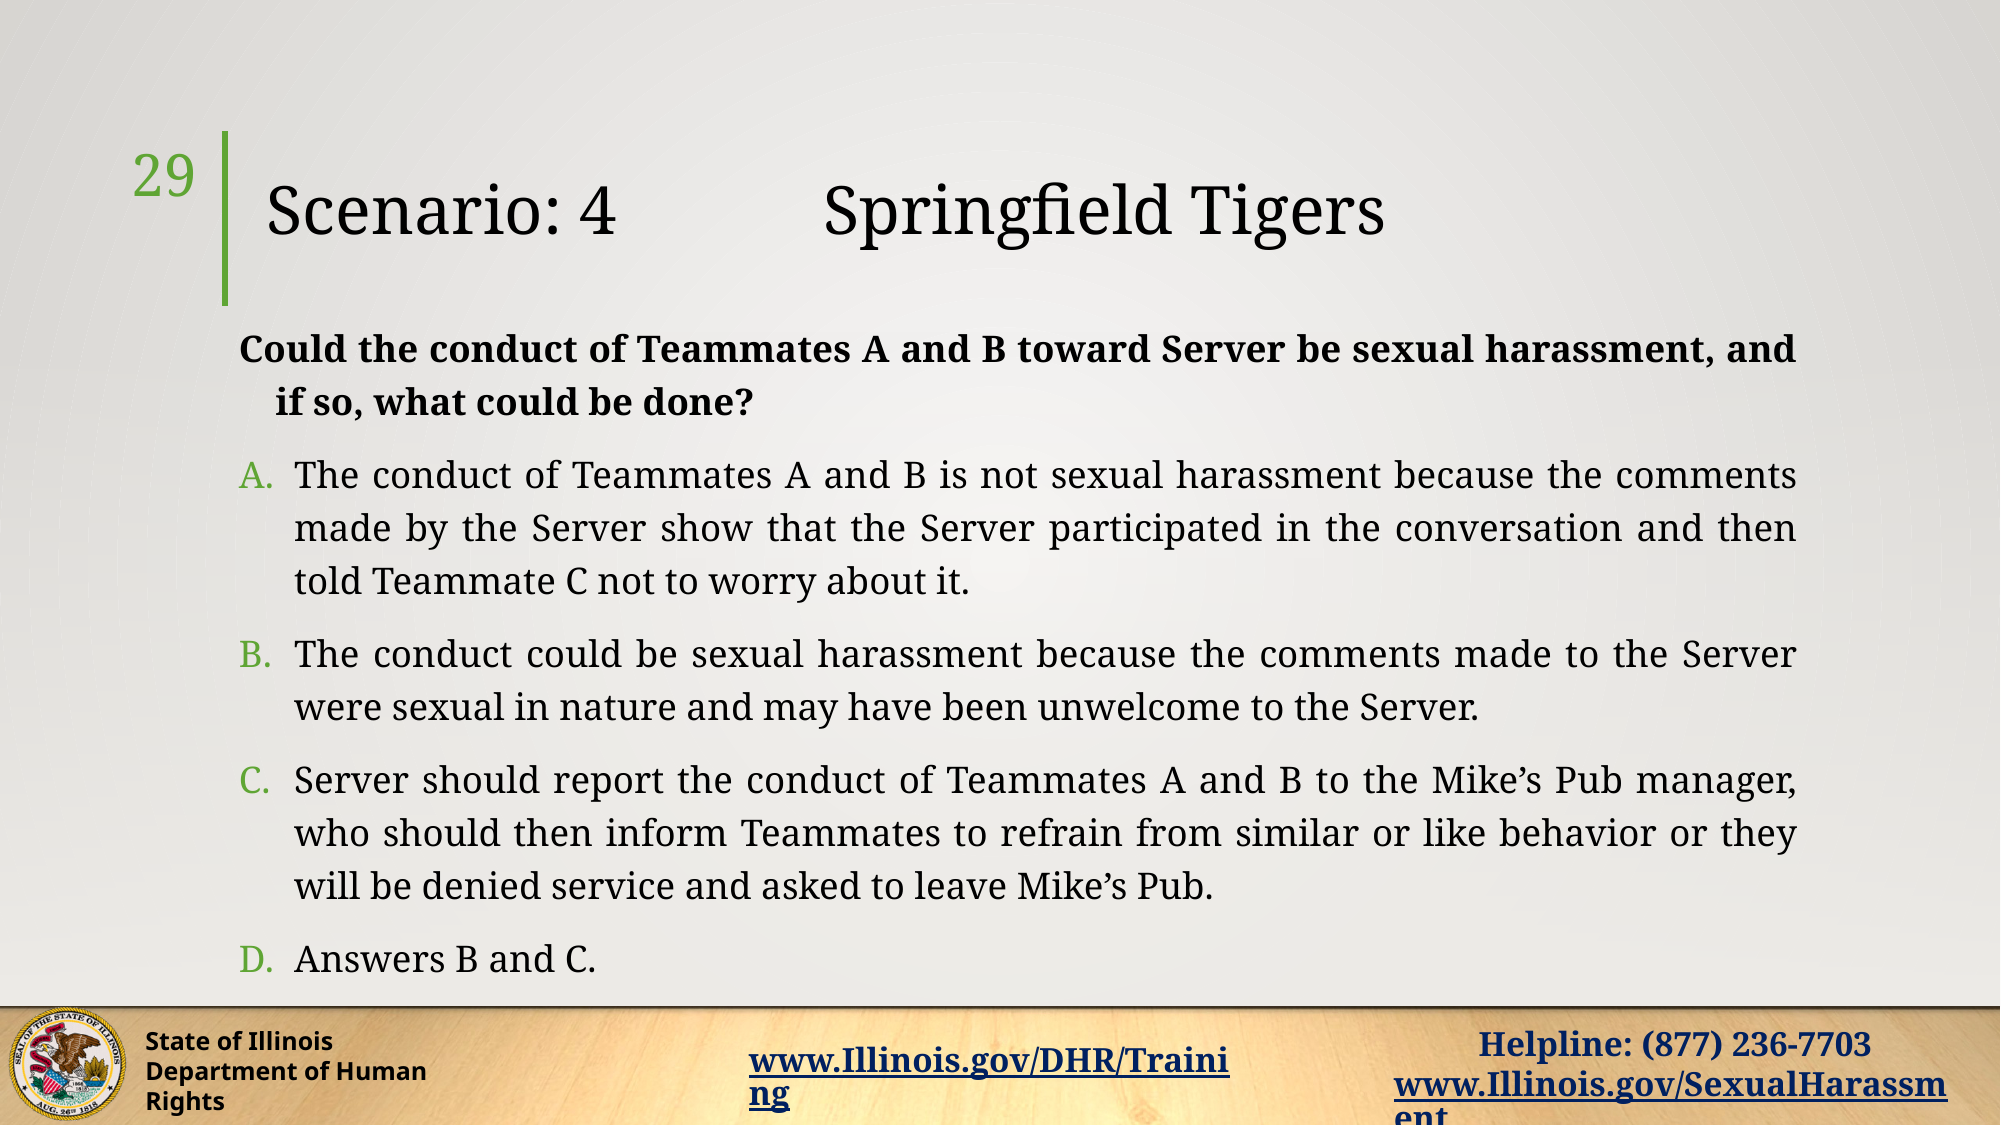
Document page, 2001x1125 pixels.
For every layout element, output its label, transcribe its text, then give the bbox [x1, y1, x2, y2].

slide_number 29 [78, 131, 212, 214]
picture [1420, 1115, 1426, 1125]
picture [0, 1005, 2000, 1125]
title Scenario: 4 Springfield Tigers [251, 130, 1814, 257]
list Could the conduct of Teammates A and B toward Server be sexual harassment, and if so, what could be done? The conduct of Teammates A and B is not sexual harassment because the comments made by the Server show that the Server participated in the conversation and then told Teammate C not to worry about it. The conduct could be sexual harassment because the comments made to the Server were sexual in nature and may have been unwelcome to the Server. Server should report the conduct of Teammates A and B to the Mike’s Pub manager, who should then inform Teammates to refrain from similar or like behavior or they will be denied service and asked to leave Mike’s Pub. Answers B and C. [223, 309, 1814, 993]
